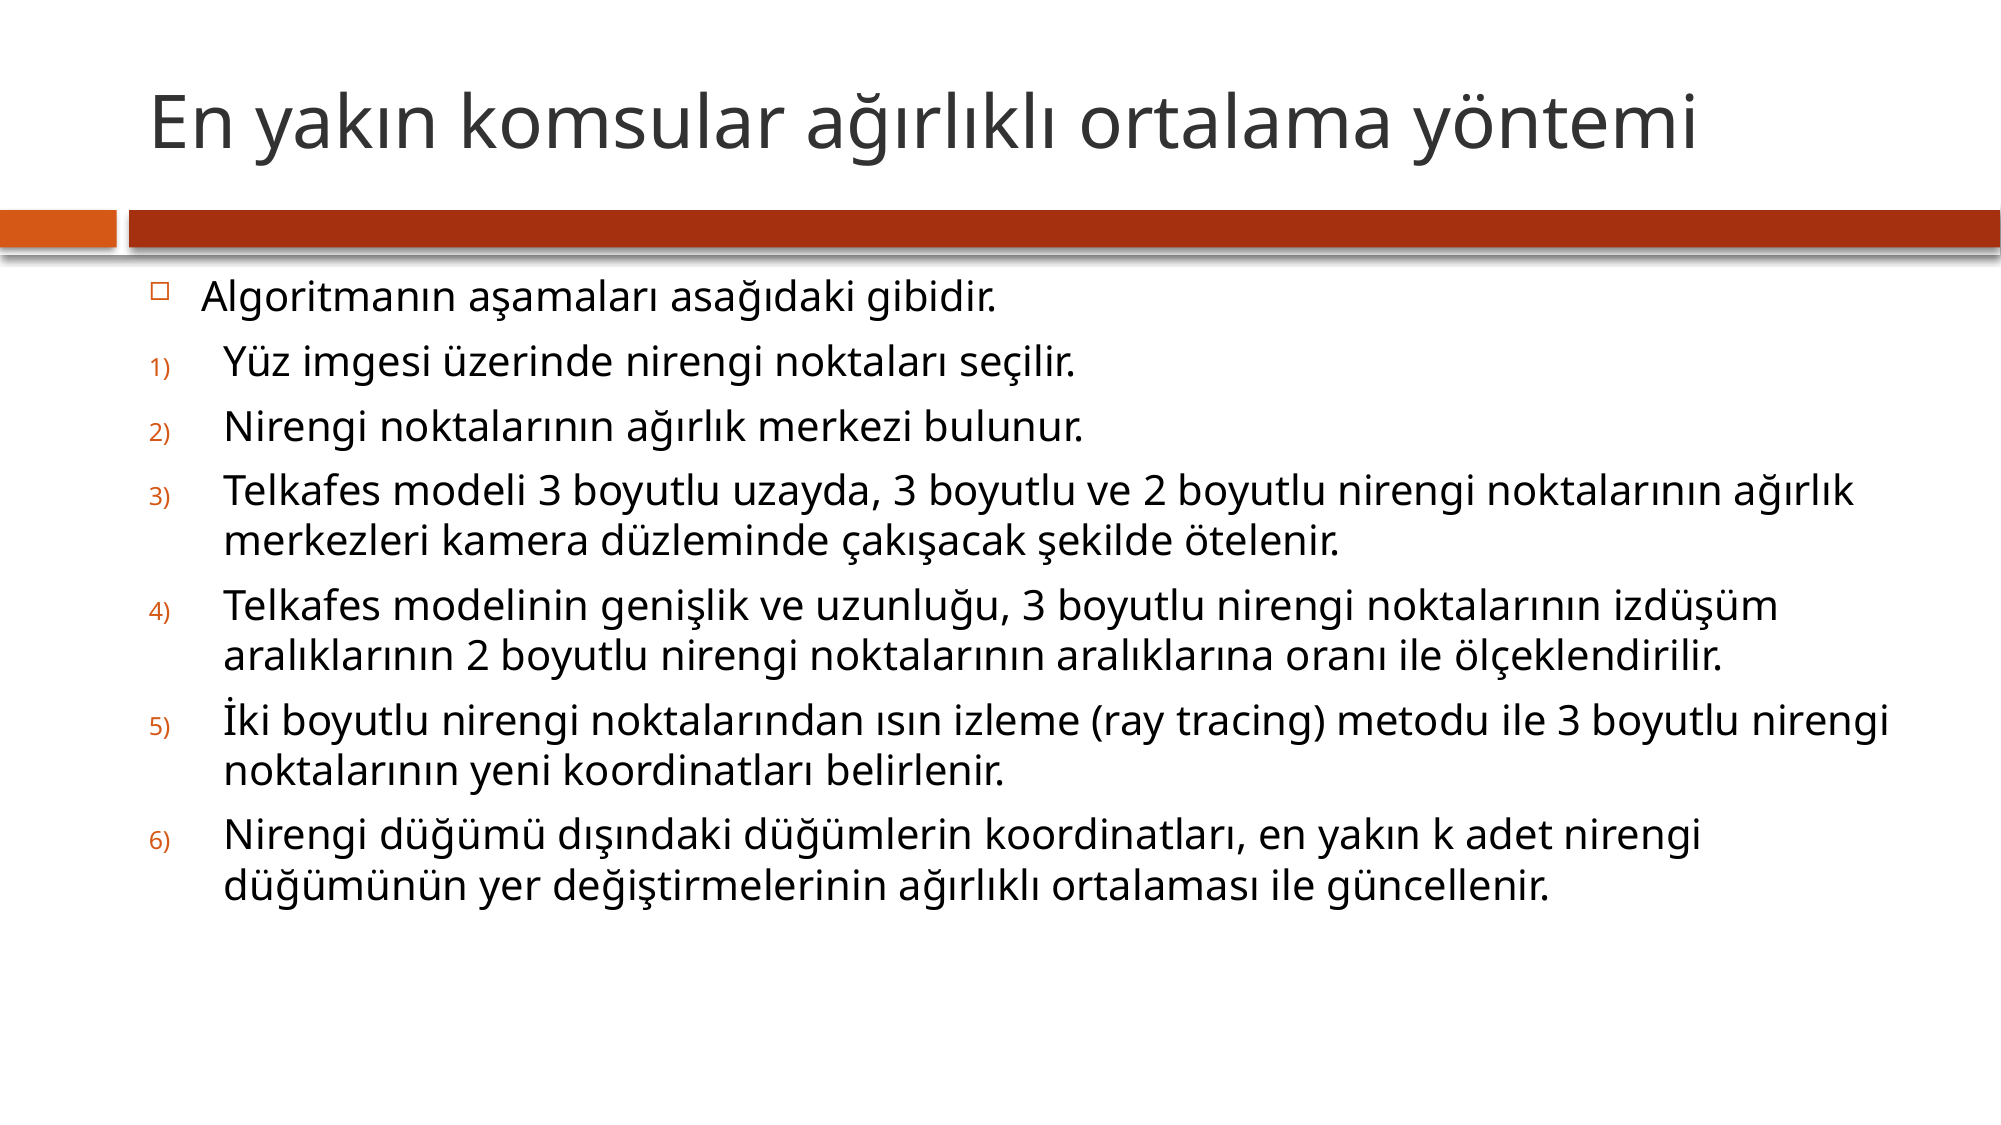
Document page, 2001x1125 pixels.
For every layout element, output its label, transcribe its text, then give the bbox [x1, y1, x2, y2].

list Algoritmanın aşamaları asağıdaki gibidir. Yüz imgesi üzerinde nirengi noktaları seçilir. Nirengi noktalarının ağırlık merkezi bulunur. Telkafes modeli 3 boyutlu uzayda, 3 boyutlu ve 2 boyutlu nirengi noktalarının ağırlık merkezleri kamera düzleminde çakışacak şekilde ötelenir. Telkafes modelinin genişlik ve uzunluğu, 3 boyutlu nirengi noktalarının izdüşüm aralıklarının 2 boyutlu nirengi noktalarının aralıklarına oranı ile ölçeklendirilir. İki boyutlu nirengi noktalarından ısın izleme (ray tracing) metodu ile 3 boyutlu nirengi noktalarının yeni koordinatları belirlenir. Nirengi düğümü dışındaki düğümlerin koordinatları, en yakın k adet nirengi düğümünün yer değiştirmelerinin ağırlıklı ortalaması ile güncellenir. [133, 262, 1918, 1000]
title En yakın komsular ağırlıklı ortalama yöntemi [133, 37, 1918, 200]
